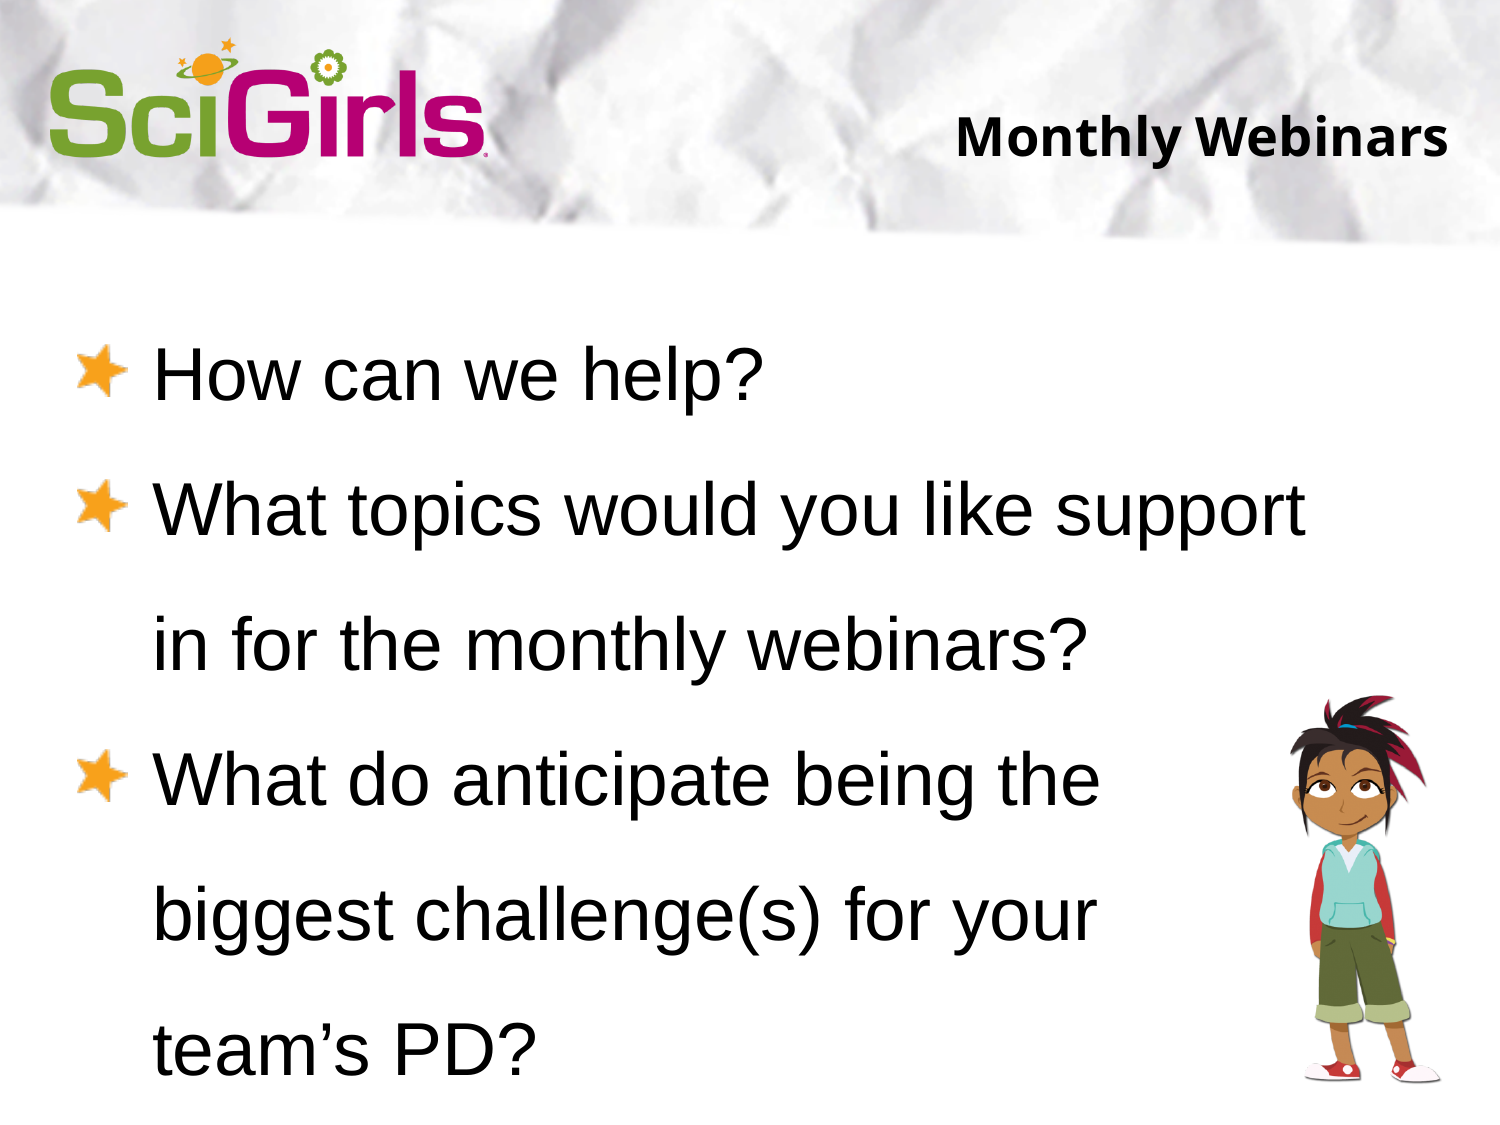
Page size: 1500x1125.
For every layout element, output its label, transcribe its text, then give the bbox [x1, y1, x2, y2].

picture [77, 479, 128, 532]
picture [1262, 674, 1466, 1101]
picture [0, 0, 1500, 271]
picture [77, 749, 128, 802]
picture [77, 344, 128, 397]
text_box How can we help? What topics would you like support in for the monthly webinars? What do anticipate being the biggest challenge(s) for your team’s PD? [62, 279, 1338, 1098]
